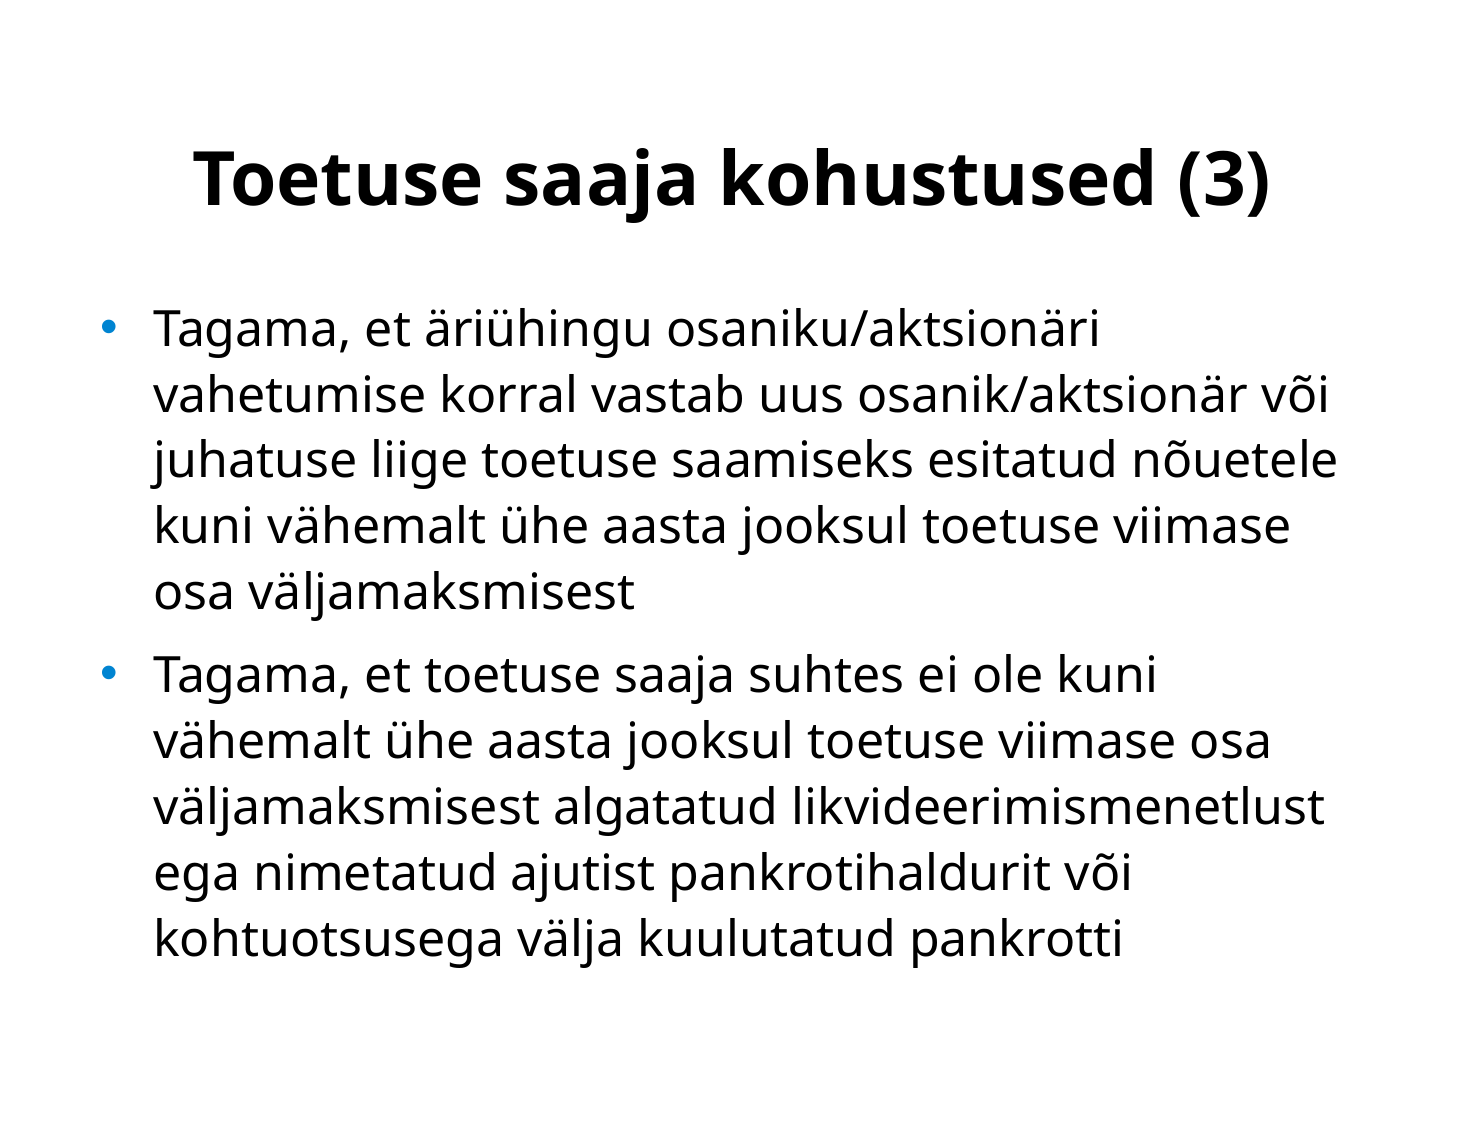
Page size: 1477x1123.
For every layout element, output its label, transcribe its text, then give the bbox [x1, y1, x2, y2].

list Tagama, et äriühingu osaniku/aktsionäri vahetumise korral vastab uus osanik/aktsionär või juhatuse liige toetuse saamiseks esitatud nõuetele kuni vähemalt ühe aasta jooksul toetuse viimase osa väljamaksmisest Tagama, et toetuse saaja suhtes ei ole kuni vähemalt ühe aasta jooksul toetuse viimase osa väljamaksmisest algatatud likvideerimismenetlust ega nimetatud ajutist pankrotihaldurit või kohtuotsusega välja kuulutatud pankrotti [82, 290, 1382, 1031]
title Toetuse saaja kohustused (3) [82, 88, 1382, 266]
